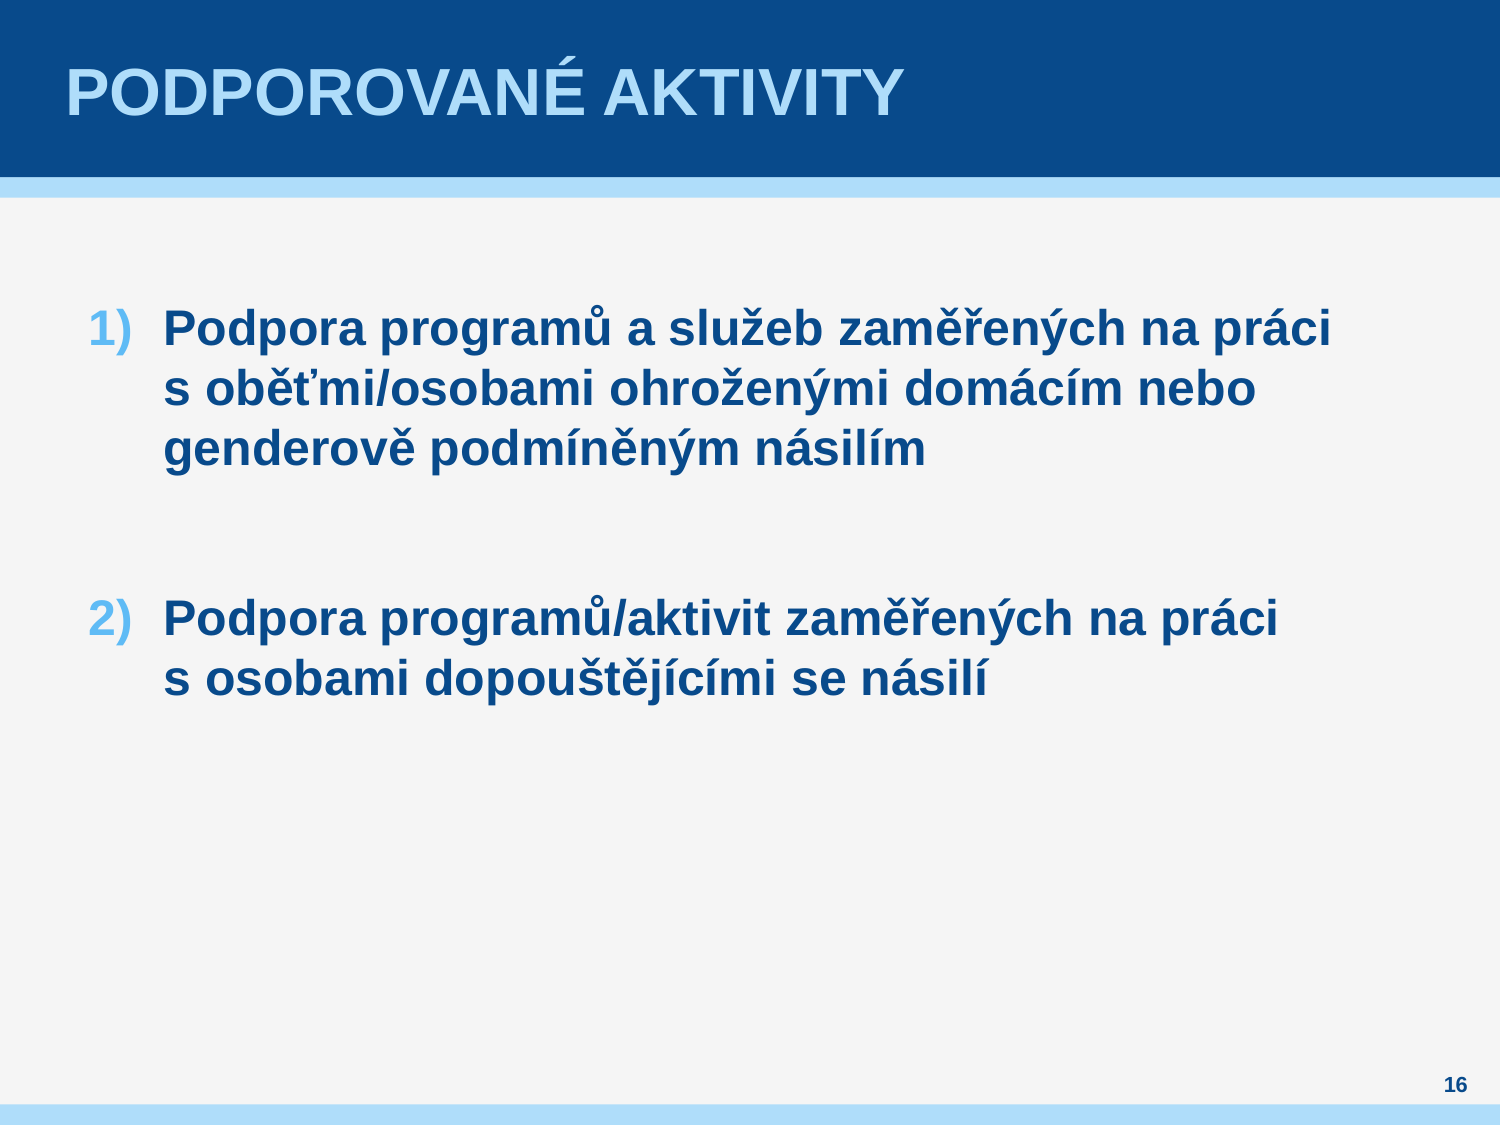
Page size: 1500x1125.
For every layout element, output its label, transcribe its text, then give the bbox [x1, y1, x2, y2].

title Podporované aktivity [59, 0, 1441, 178]
list Podpora programů a služeb zaměřených na práci s oběťmi/osobami ohroženými domácím nebo genderově podmíněným násilím Podpora programů/aktivit zaměřených na práci s osobami dopouštějícími se násilí [88, 295, 1412, 1004]
slide_number 16 [1417, 1068, 1495, 1099]
